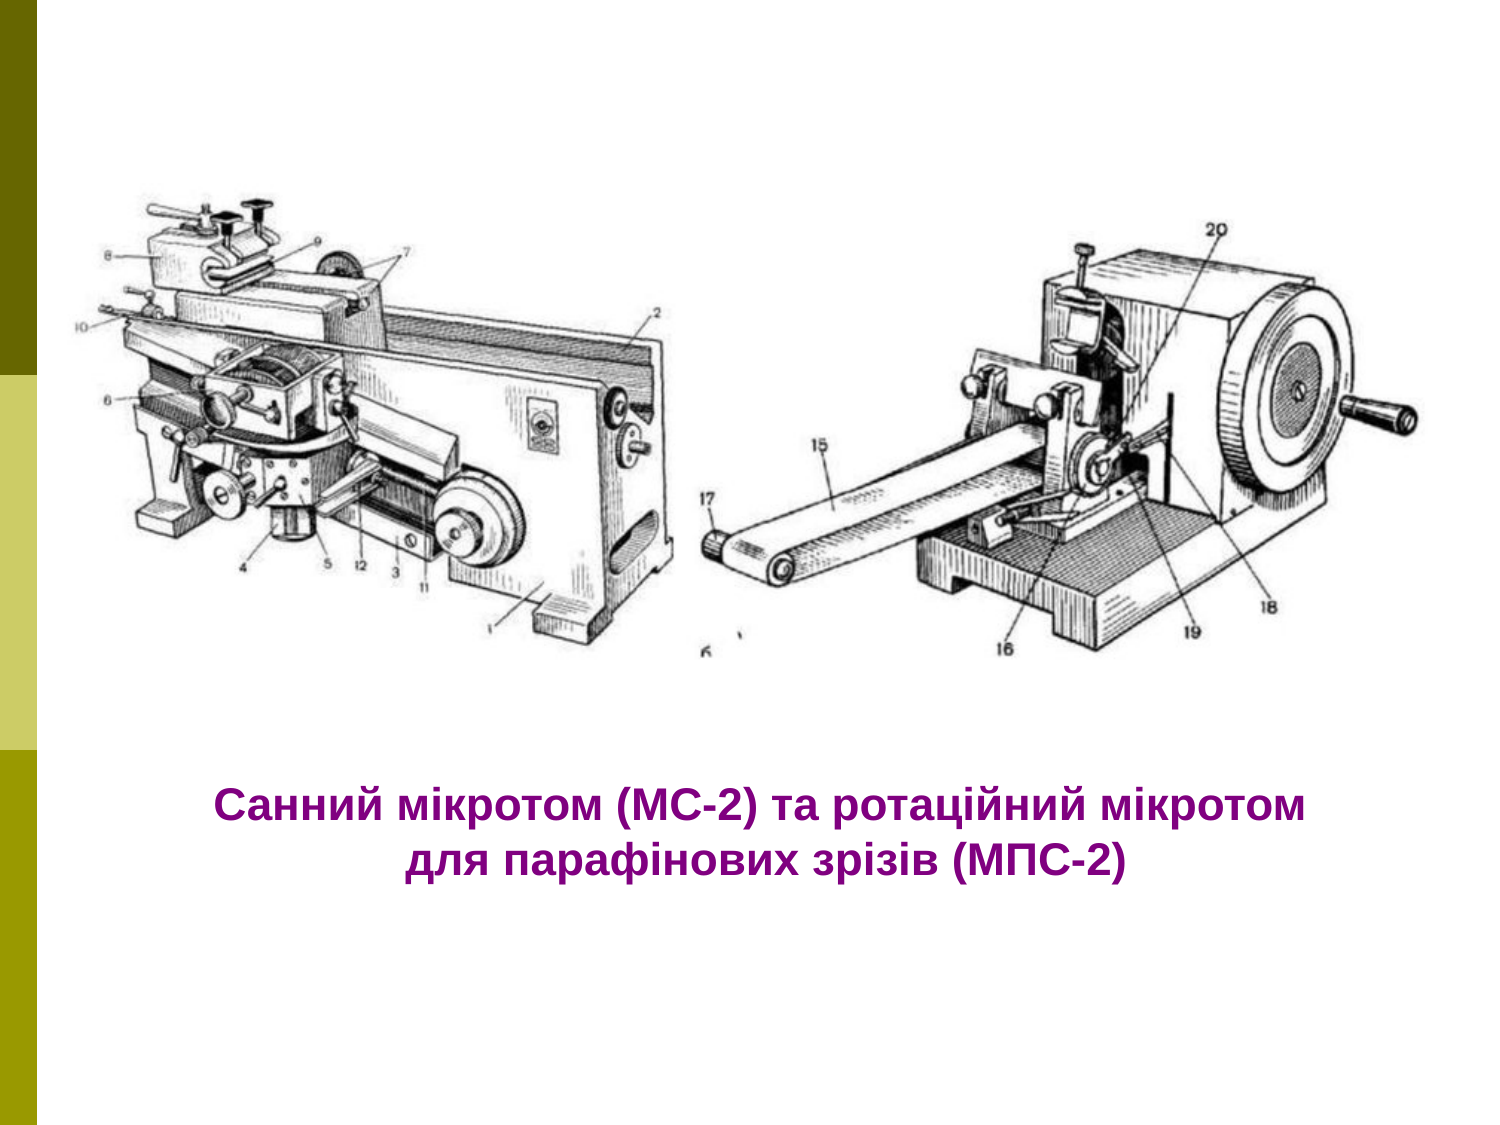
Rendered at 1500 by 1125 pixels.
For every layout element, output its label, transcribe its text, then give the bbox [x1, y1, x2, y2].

picture [57, 153, 1453, 686]
text_box Санний мікротом (МС-2) та ротаційний мікротом для парафінових зрізів (МПС-2) [198, 767, 1335, 893]
